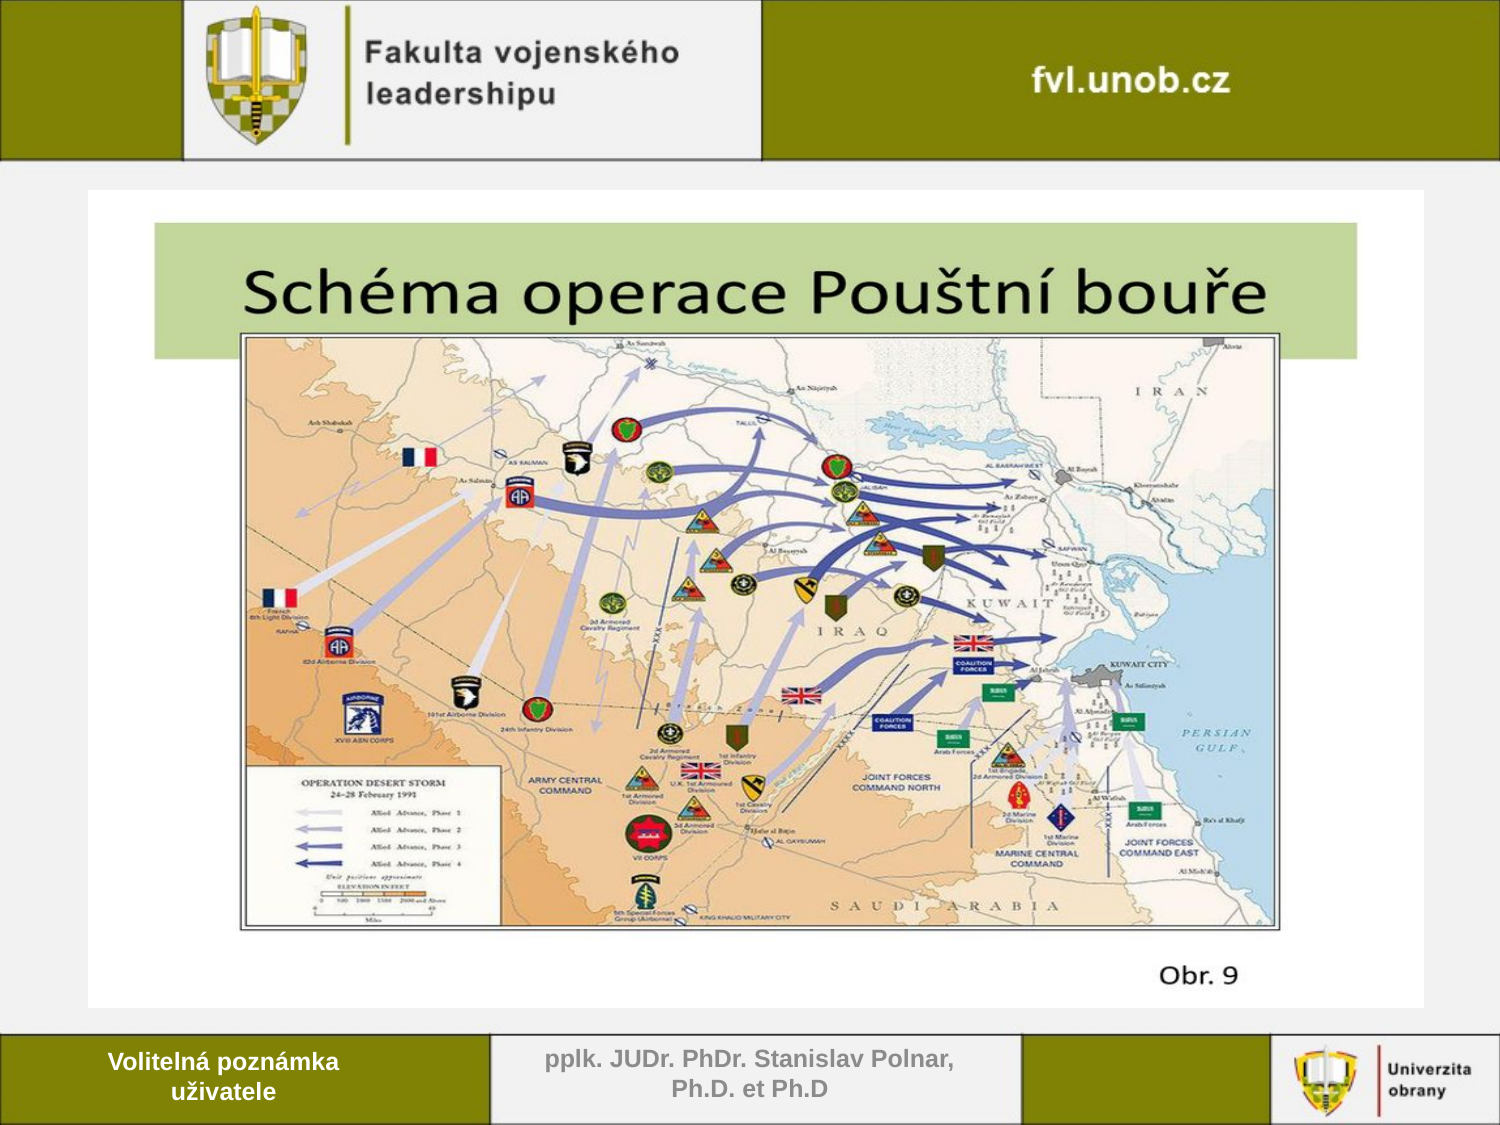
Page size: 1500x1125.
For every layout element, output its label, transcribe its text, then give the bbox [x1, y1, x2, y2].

slide_number Volitelná poznámka uživatele [55, 1045, 393, 1106]
picture [0, 0, 1500, 1125]
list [88, 190, 1424, 1008]
footer pplk. JUDr. PhDr. Stanislav Polnar, Ph.D. et Ph.D [496, 1042, 1004, 1103]
